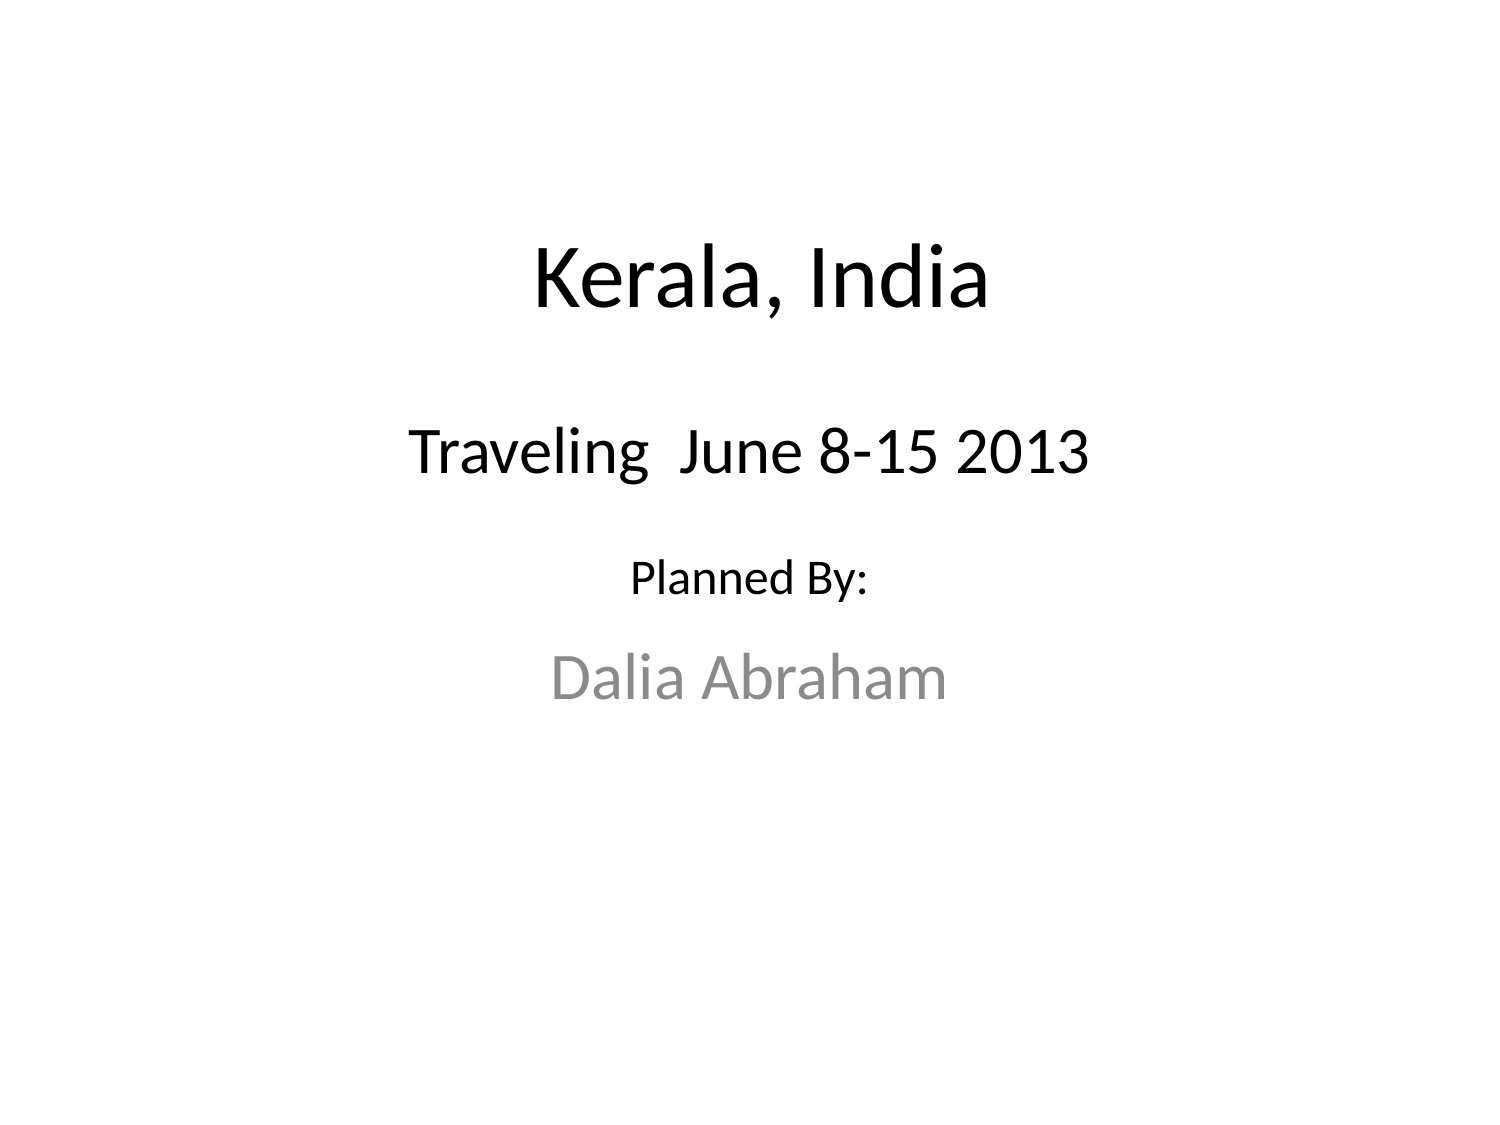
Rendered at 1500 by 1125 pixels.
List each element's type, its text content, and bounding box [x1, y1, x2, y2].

text_box Traveling June 8-15 2013 [393, 399, 1106, 495]
title Kerala, India [125, 149, 1400, 392]
subtitle Dalia Abraham [225, 624, 1275, 913]
text_box Planned By: [615, 537, 885, 613]
